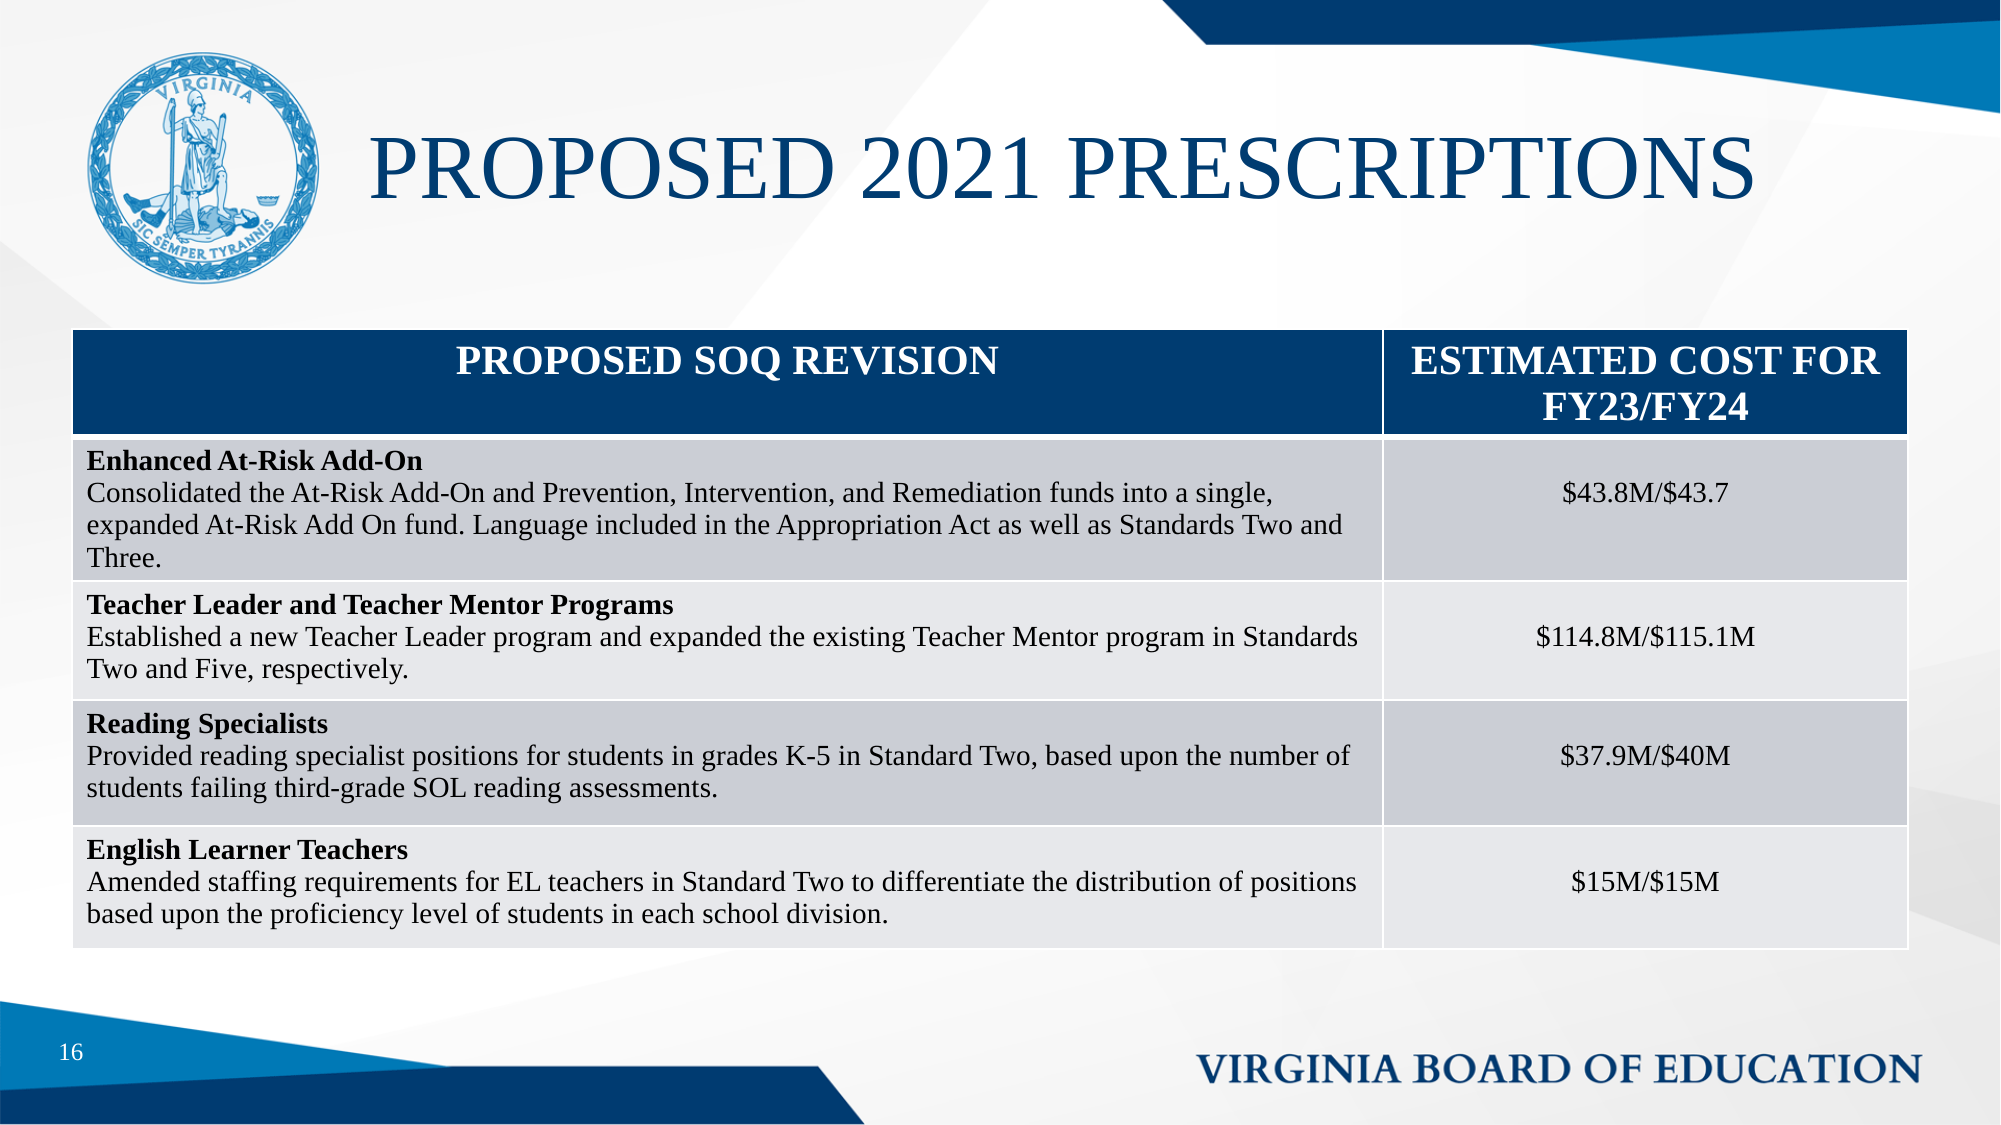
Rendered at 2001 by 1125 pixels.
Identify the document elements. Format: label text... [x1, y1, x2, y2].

table_header PROPOSED SOQ REVISION [73, 330, 1382, 434]
text_box 16 [43, 1020, 494, 1081]
table_cell Reading Specialists Provided reading specialist positions for students in grades K-5 in Standard Two, based upon the number of students failing third-grade SOL reading assessments. [73, 701, 1382, 825]
table_cell Teacher Leader and Teacher Mentor Programs Established a new Teacher Leader program and expanded the existing Teacher Mentor program in Standards Two and Five, respectively. [73, 582, 1382, 699]
table_cell English Learner Teachers Amended staffing requirements for EL teachers in Standard Two to differentiate the distribution of positions based upon the proficiency level of students in each school division. [73, 827, 1382, 948]
table_cell $43.8M/$43.7 [1384, 440, 1907, 580]
table_cell $114.8M/$115.1M [1384, 582, 1907, 699]
table_cell Enhanced At-Risk Add-On Consolidated the At-Risk Add-On and Prevention, Intervention, and Remediation funds into a single, expanded At-Risk Add On fund. Language included in the Appropriation Act as well as Standards Two and Three. [73, 440, 1382, 580]
picture [0, 0, 2001, 1125]
table_cell $37.9M/$40M [1384, 701, 1907, 825]
table_cell $15M/$15M [1384, 827, 1907, 948]
title PROPOSED 2021 PRESCRIPTIONS [353, 59, 1863, 278]
table_header ESTIMATED COST FOR FY23/FY24 [1384, 330, 1907, 434]
